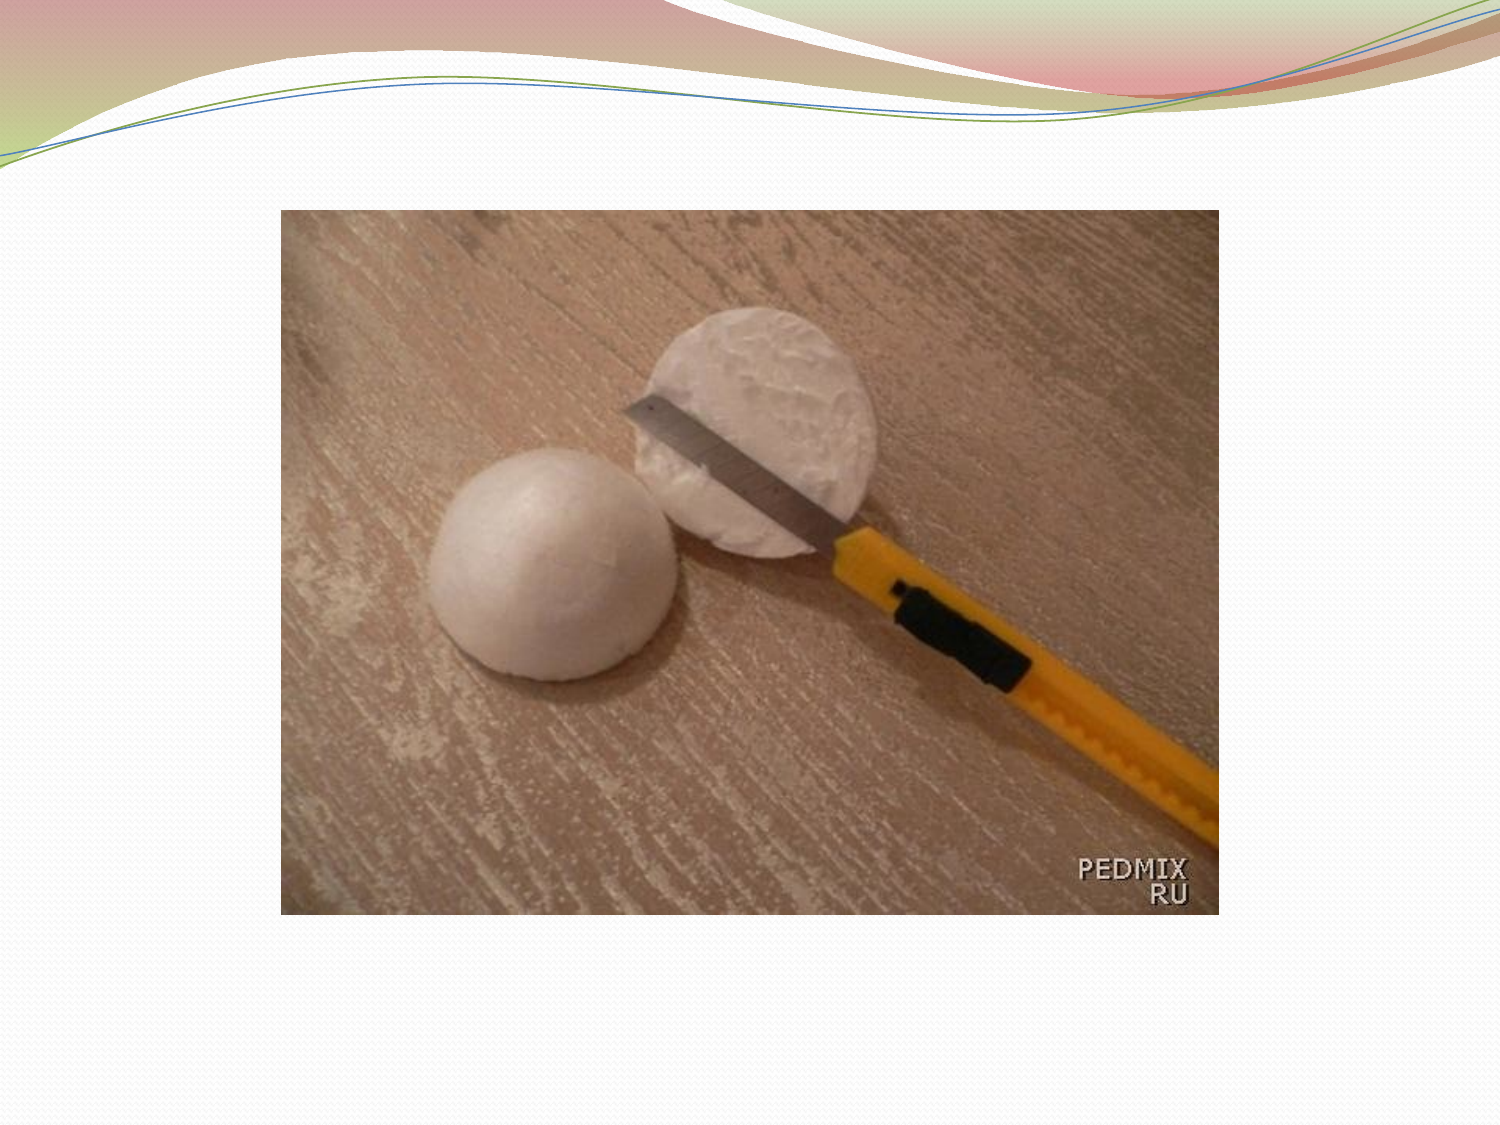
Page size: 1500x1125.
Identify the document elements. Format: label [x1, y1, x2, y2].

picture [281, 209, 1219, 916]
